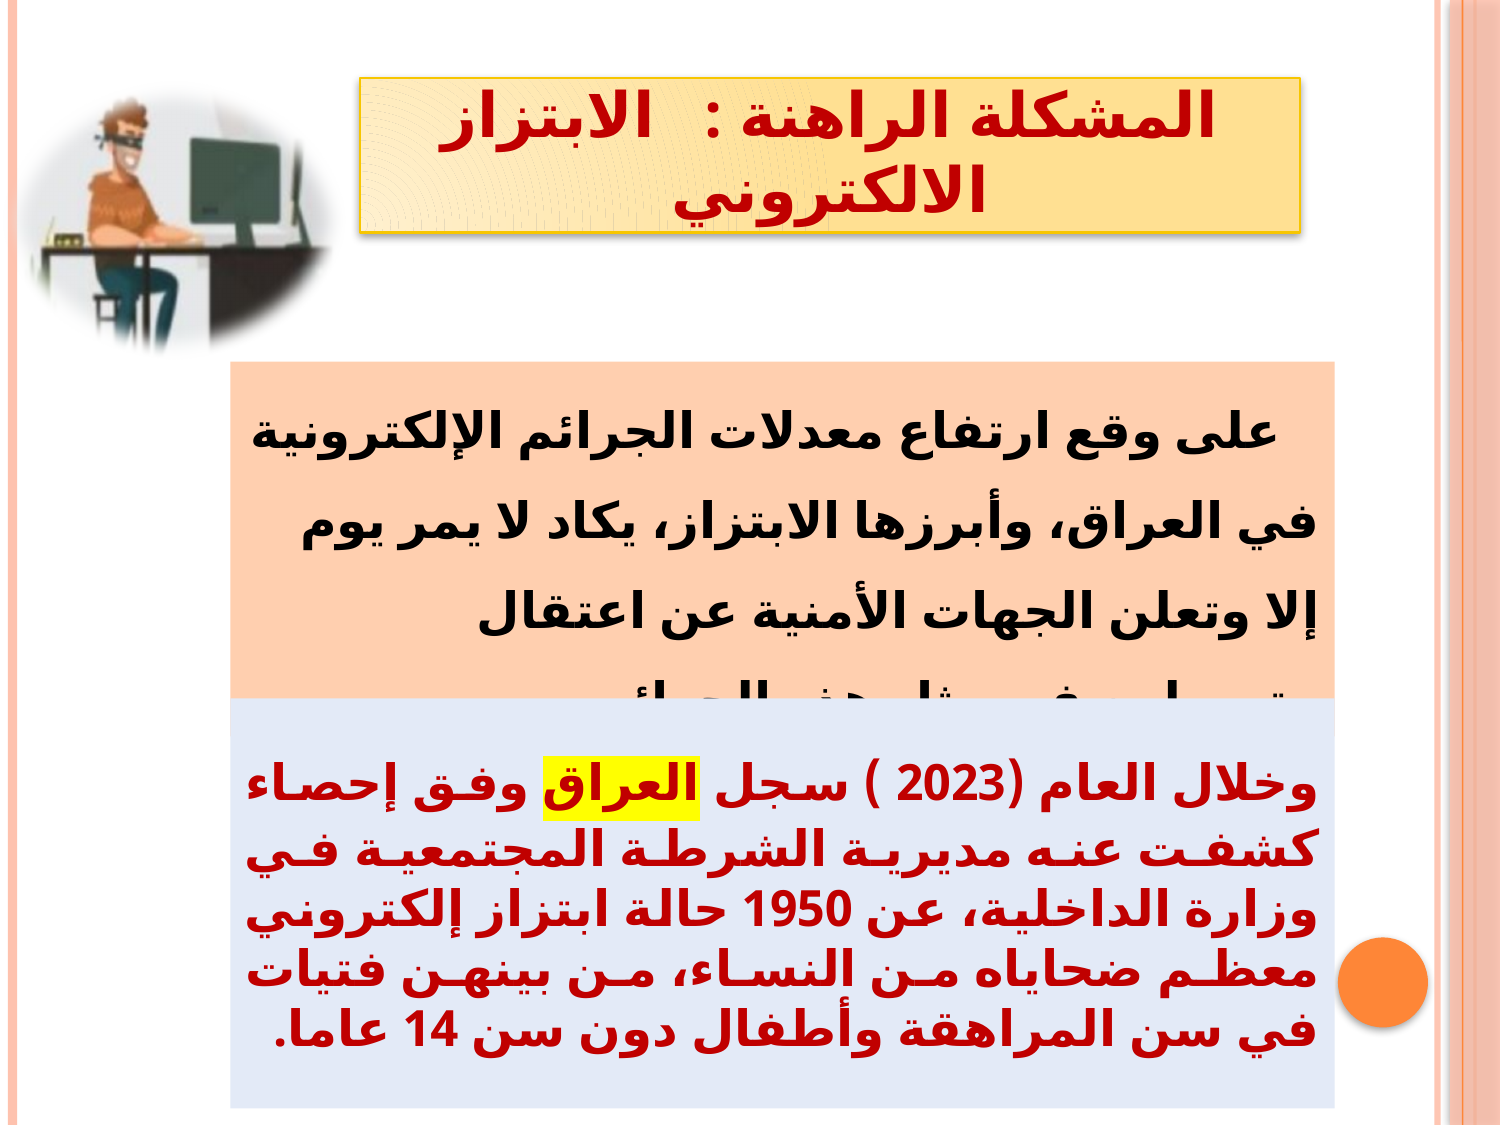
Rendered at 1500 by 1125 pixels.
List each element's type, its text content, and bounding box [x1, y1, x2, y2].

text_box على وقع ارتفاع معدلات الجرائم الإلكترونية في العراق، وأبرزها الابتزاز، يكاد لا يمر يوم إلا وتعلن الجهات الأمنية عن اعتقال متورطين في مثل هذه الجرائم. [230, 361, 1335, 698]
text_box وخلال العام (2023 ) سجل العراق وفق إحصاء كشفت عنه مديرية الشرطة المجتمعية في وزارة الداخلية، عن 1950 حالة ابتزاز إلكتروني معظم ضحاياه من النساء، من بينهن فتيات في سن المراهقة وأطفال دون سن 14 عاما. [230, 698, 1335, 1109]
picture [0, 77, 349, 363]
title المشكلة الراهنة : الابتزاز الالكتروني [359, 77, 1301, 234]
